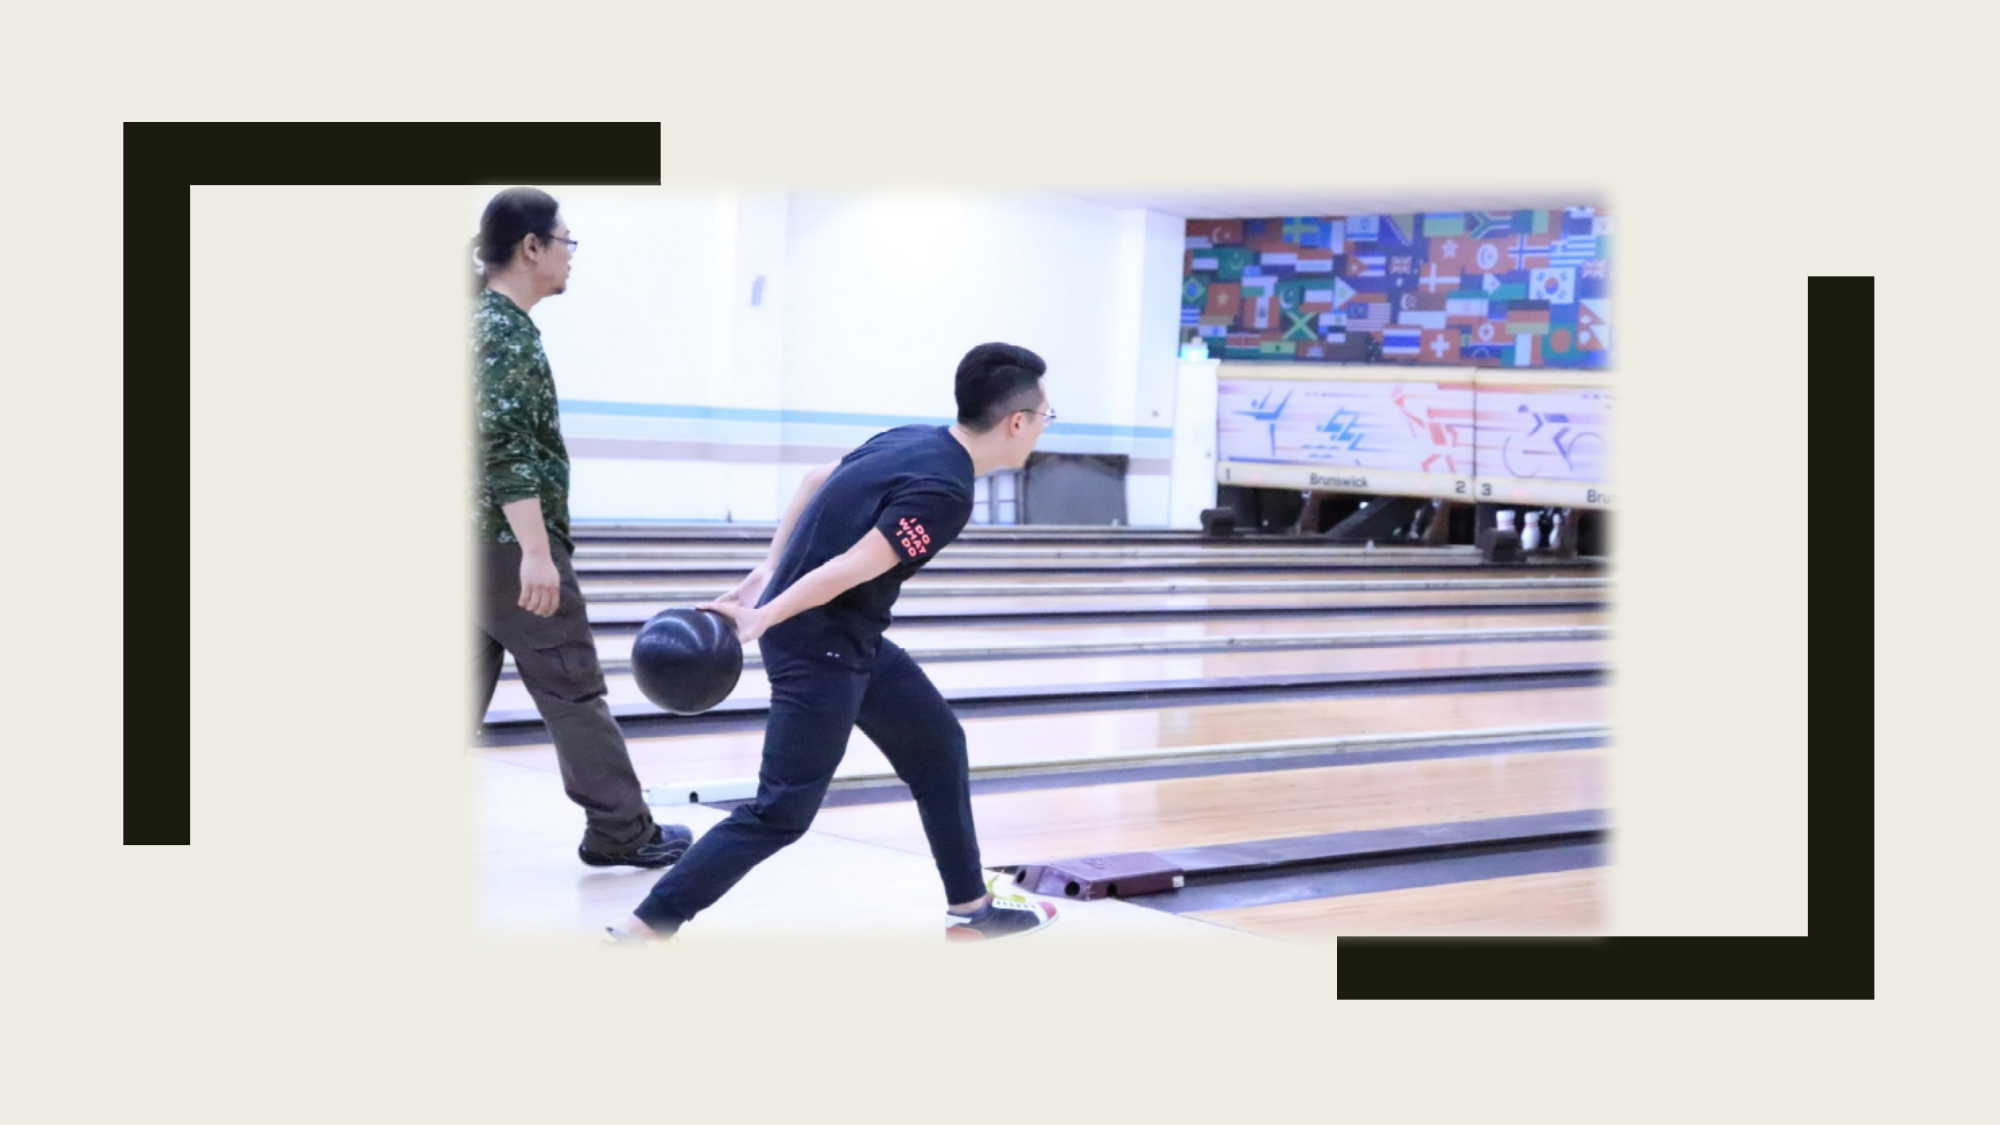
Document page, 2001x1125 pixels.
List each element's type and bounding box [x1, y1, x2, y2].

picture [459, 173, 1627, 951]
